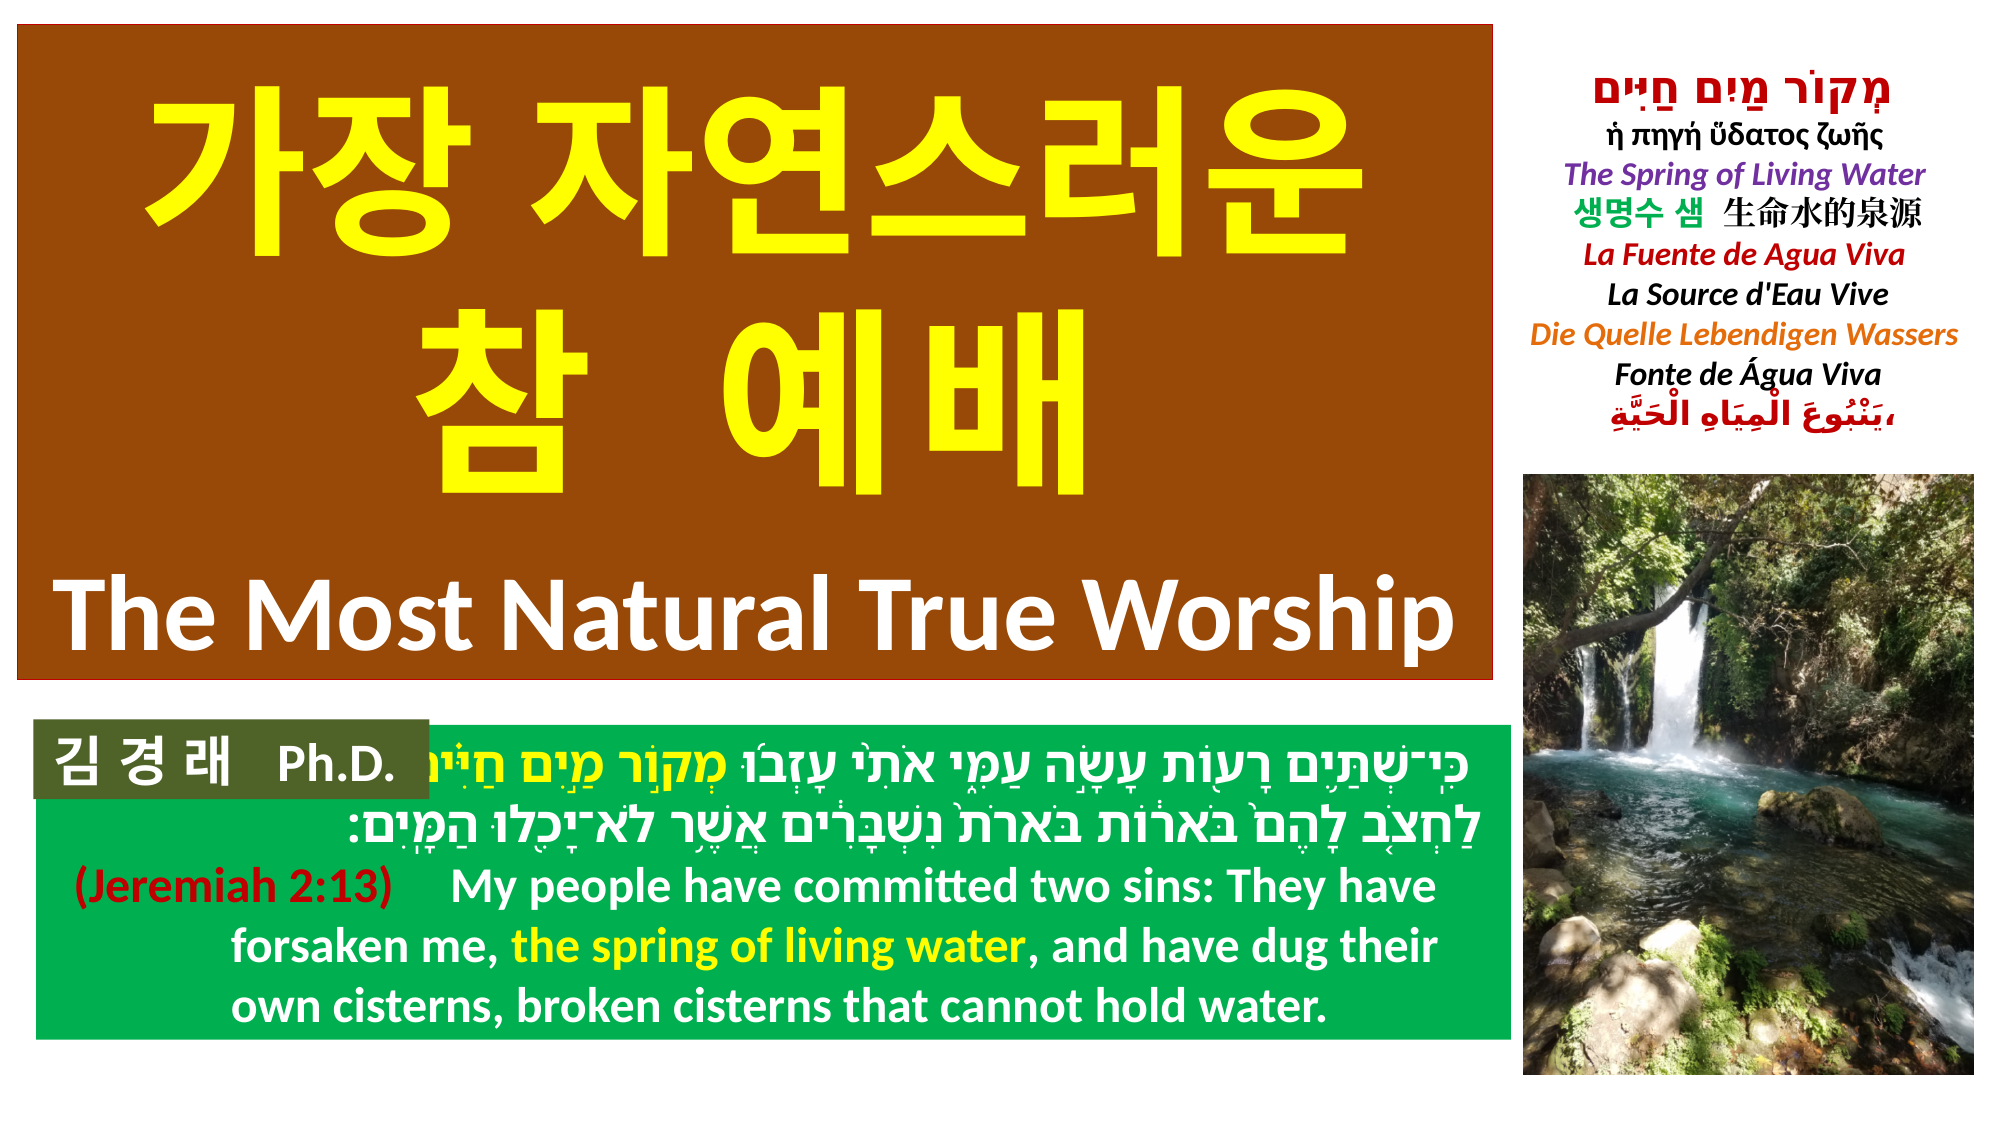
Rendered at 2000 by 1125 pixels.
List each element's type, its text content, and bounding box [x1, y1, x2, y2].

text_box ‎כִּֽי־שְׁתַּ֥יִם רָע֖וֹת עָשָׂ֣ה עַמִּ֑י אֹתִ֙י עָזְב֜וּ מְק֣וֹר מַ֣יִם חַיִּ֗ים לַחְצֹ֤ב לָהֶם֙ בֹּאר֔וֹת בֹּארֹת֙ נִשְׁבָּרִ֔ים אֲשֶׁ֥ר לֹא־יָכִ֖לוּ הַמָּֽיִם׃ (Jeremiah 2:13) My people have committed two sins: They have forsaken me, the spring of living water, and have dug their own cisterns, broken cisterns that cannot hold water. [36, 724, 1511, 1040]
text_box מְקוֹר מַיִם חַיִּים ἡ πηγή ὕδατος ζωῆς The Spring of Living Water 생명수 샘 生命水的泉源 La Fuente de Agua Viva La Source d'Eau Vive Die Quelle Lebendigen Wassers Fonte de Água Viva ‎ يَنْبُوعَ الْمِيَاهِ الْحَيَّةِ، [1511, 50, 1986, 440]
picture [1523, 474, 1974, 1075]
text_box 가장 자연스러운 참 예 배 The Most Natural True Worship [17, 24, 1493, 680]
text_box 김 경 래 Ph.D. [33, 719, 430, 800]
